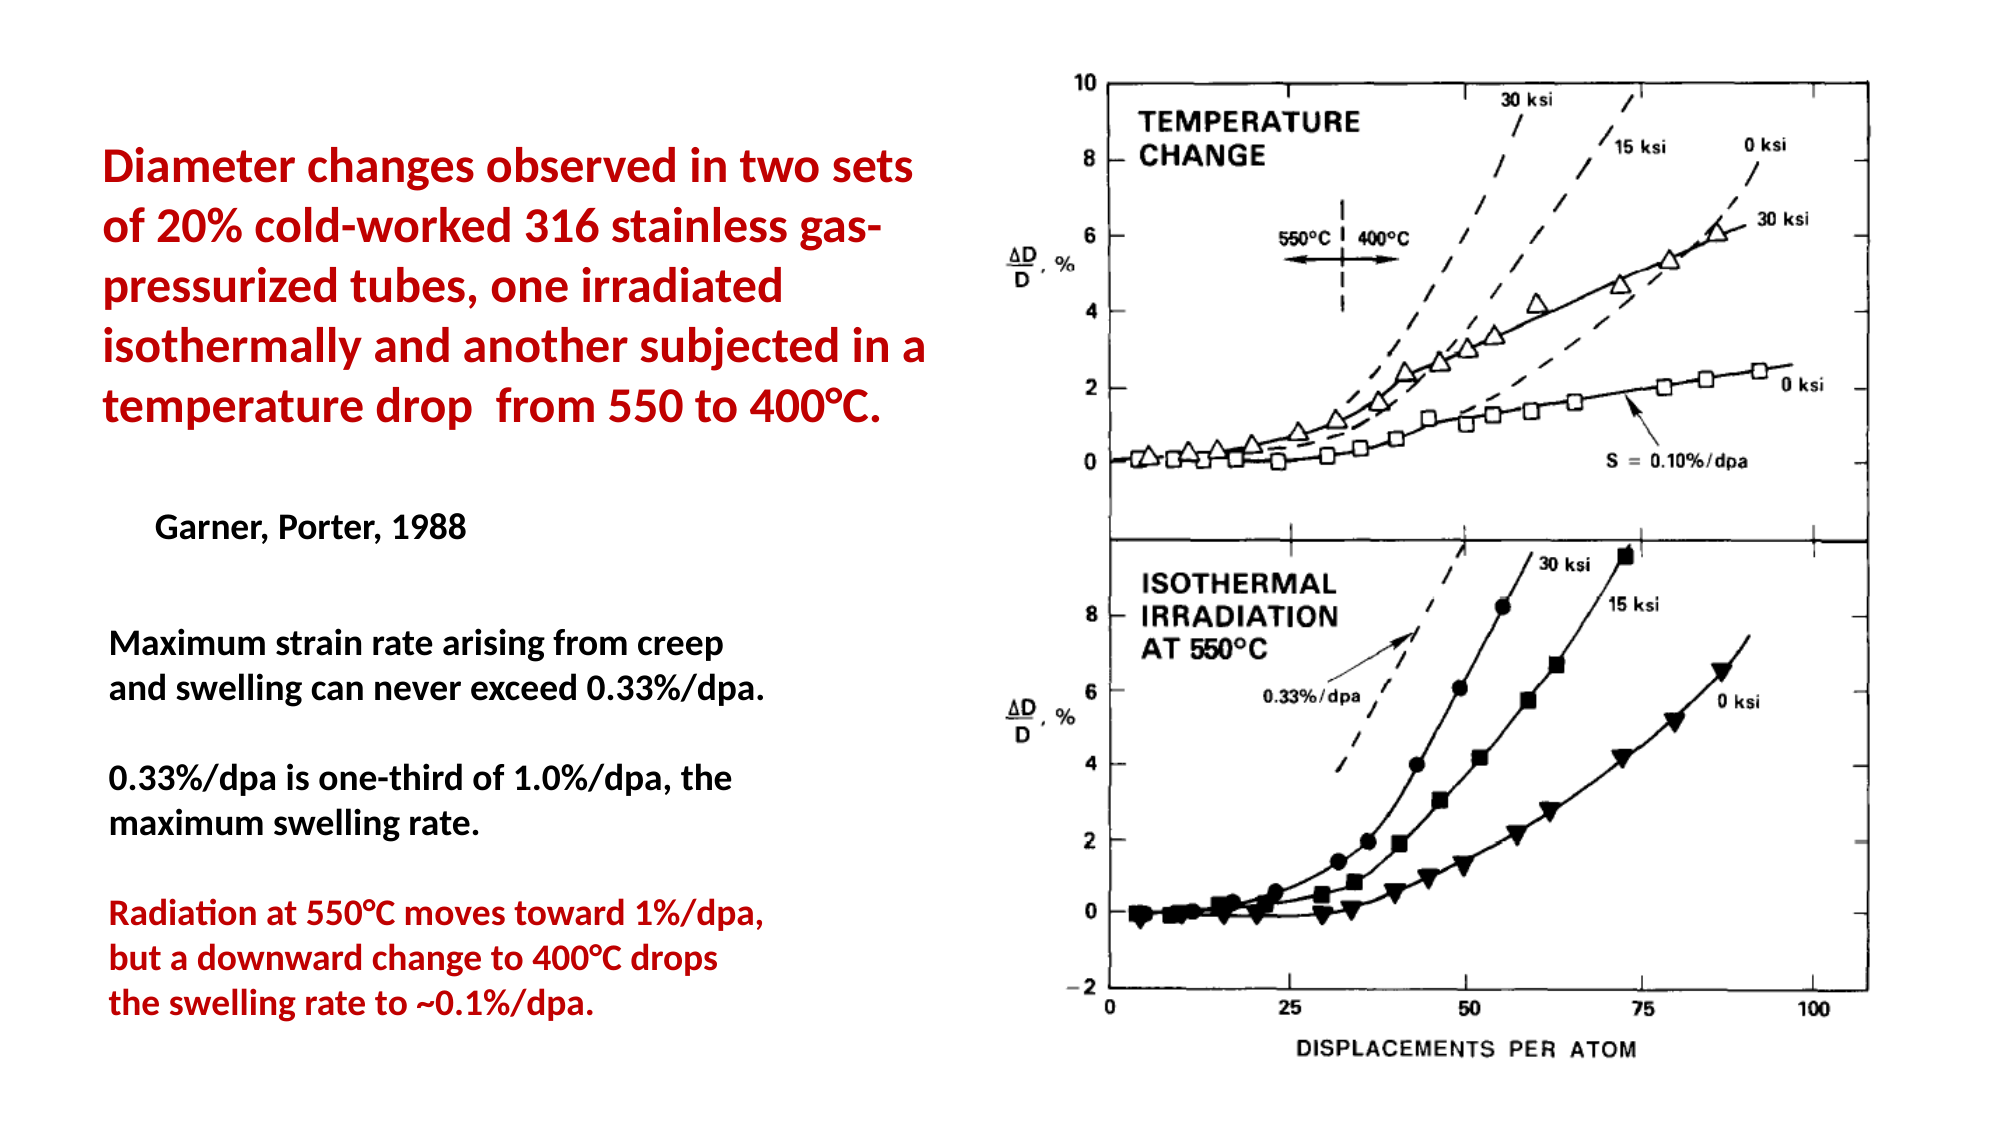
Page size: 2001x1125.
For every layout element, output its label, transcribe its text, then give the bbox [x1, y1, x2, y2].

text_box Maximum strain rate arising from creep and swelling can never exceed 0.33%/dpa. 0.33%/dpa is one-third of 1.0%/dpa, the maximum swelling rate. Radiation at 550°C moves toward 1%/dpa, but a downward change to 400°C drops the swelling rate to ~0.1%/dpa. [93, 610, 782, 1031]
picture [905, 36, 1972, 1076]
text_box Garner, Porter, 1988 [139, 494, 753, 555]
text_box Diameter changes observed in two sets of 20% cold-worked 316 stainless gas-pressurized tubes, one irradiated isothermally and another subjected in a temperature drop from 550 to 400°C. [87, 124, 900, 440]
